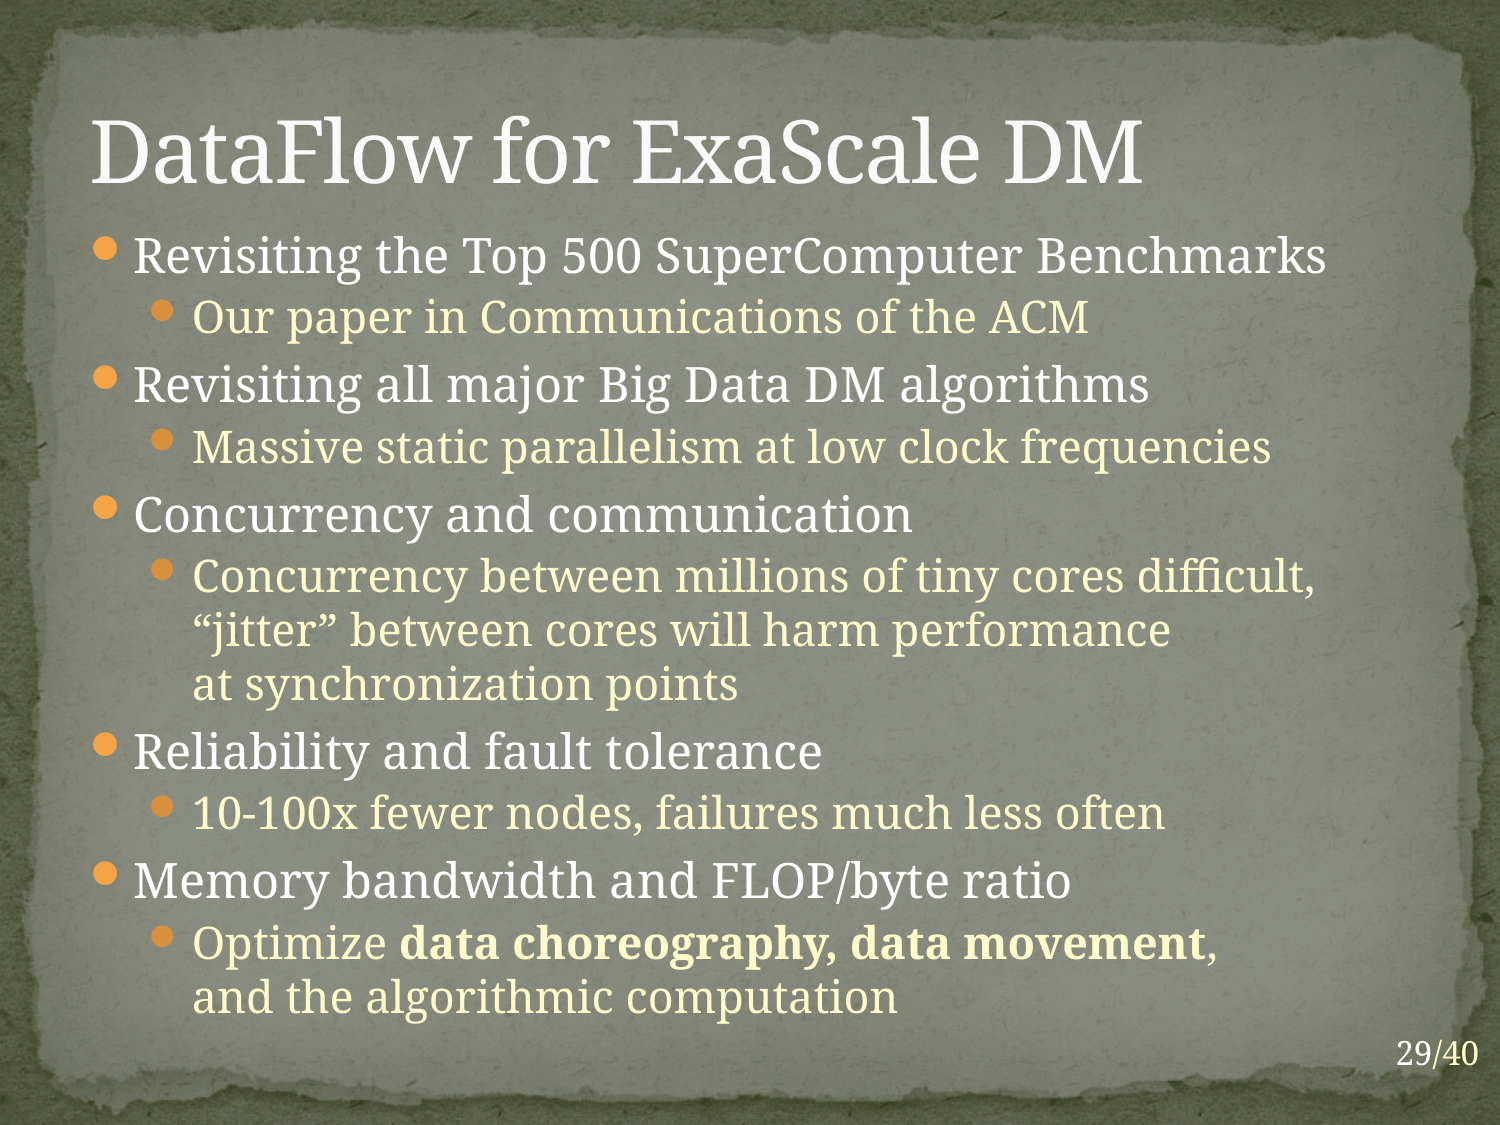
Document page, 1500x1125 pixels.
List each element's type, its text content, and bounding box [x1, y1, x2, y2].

slide_number 29/40 [1262, 1025, 1500, 1085]
title DataFlow for ExaScale DM [74, 45, 1500, 209]
list Revisiting the Top 500 SuperComputer Benchmarks Our paper in Communications of the ACM Revisiting all major Big Data DM algorithms Massive static parallelism at low clock frequencies Concurrency and communication Concurrency between millions of tiny cores difficult, “jitter” between cores will harm performance at synchronization points Reliability and fault tolerance 10-100x fewer nodes, failures much less often Memory bandwidth and FLOP/byte ratio Optimize data choreography, data movement, and the algorithmic computation [75, 217, 1500, 1038]
